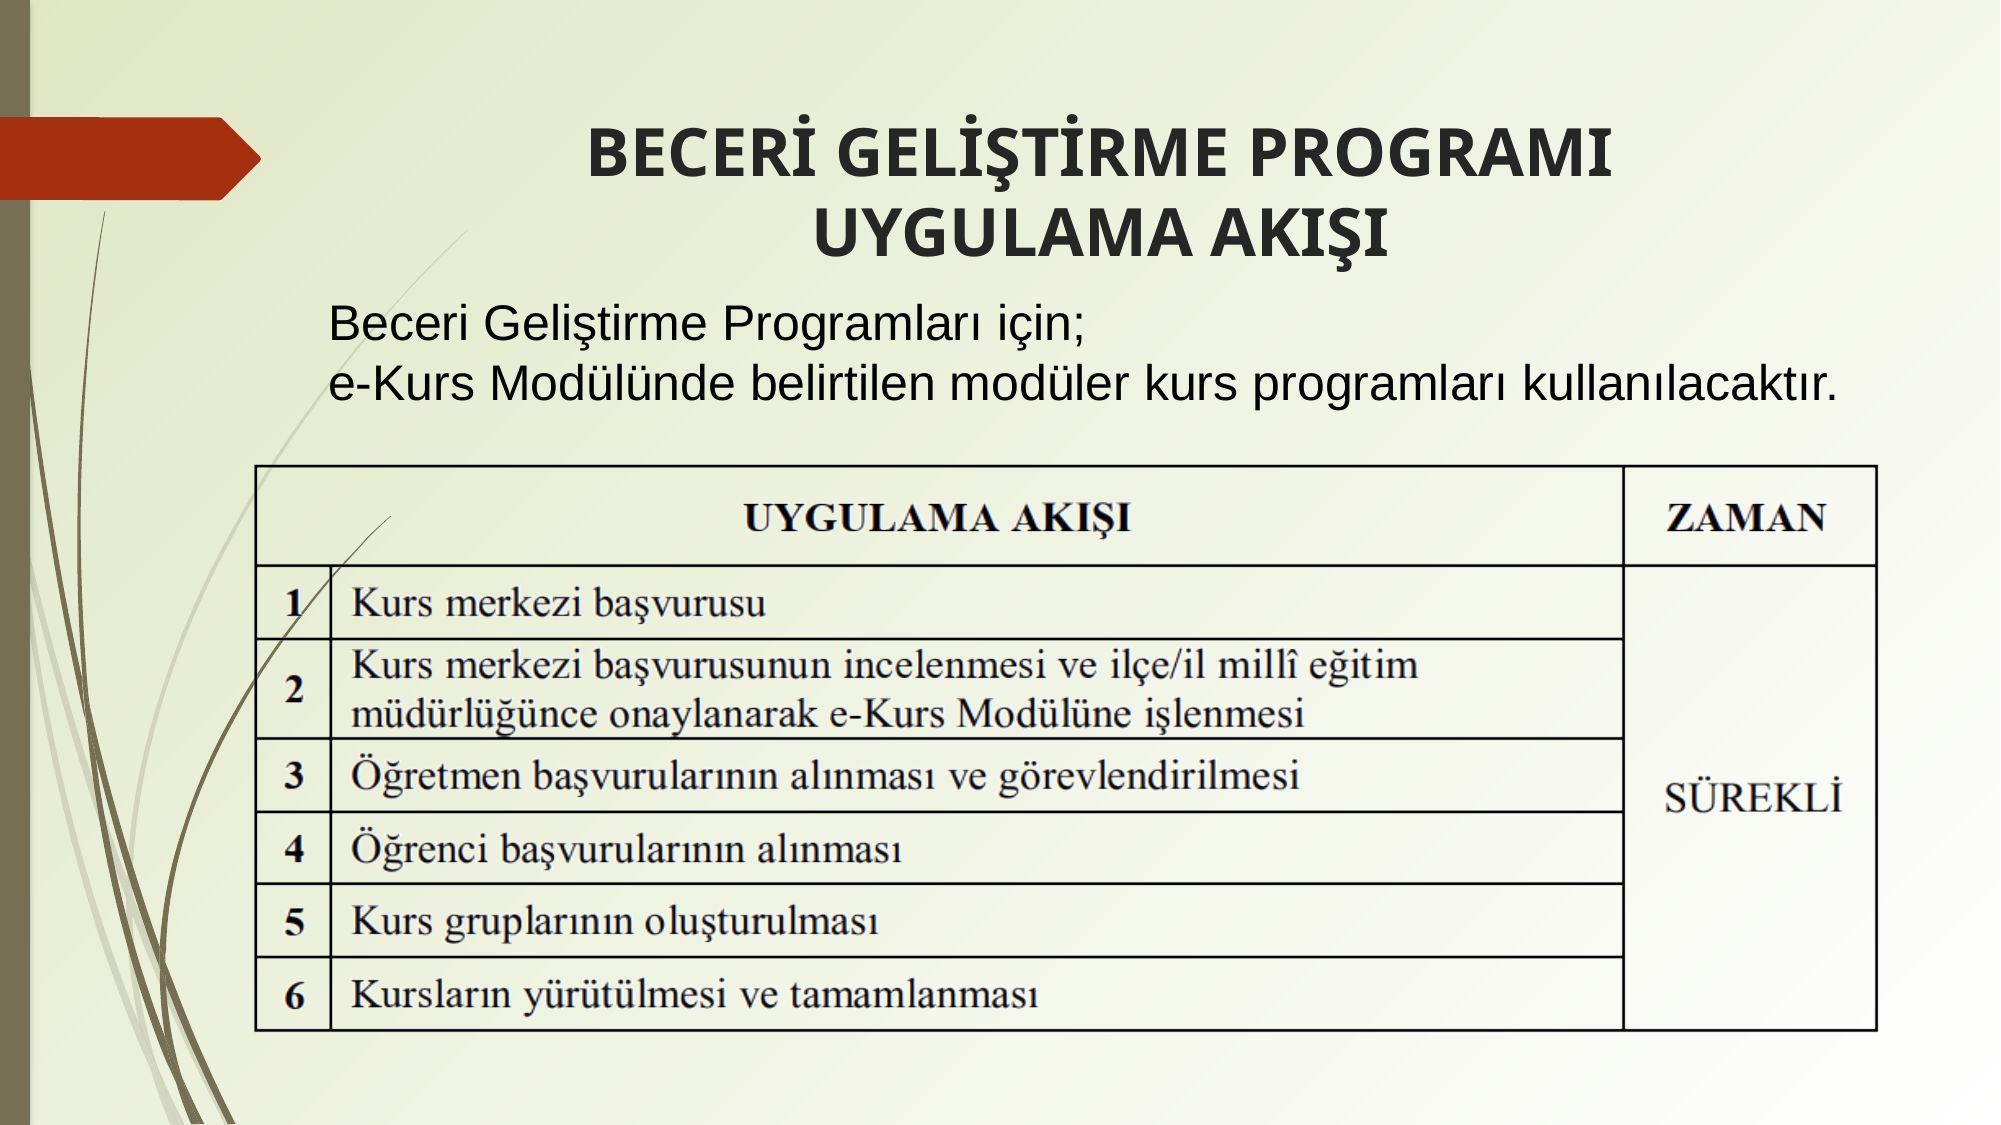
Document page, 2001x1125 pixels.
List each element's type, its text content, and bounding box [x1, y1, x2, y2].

text_box Beceri Geliştirme Programları için; e-Kurs Modülünde belirtilen modüler kurs programları kullanılacaktır. [313, 283, 1955, 418]
title BECERİ GELİŞTİRME PROGRAMI UYGULAMA AKIŞI [313, 102, 1888, 283]
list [245, 454, 1888, 1046]
